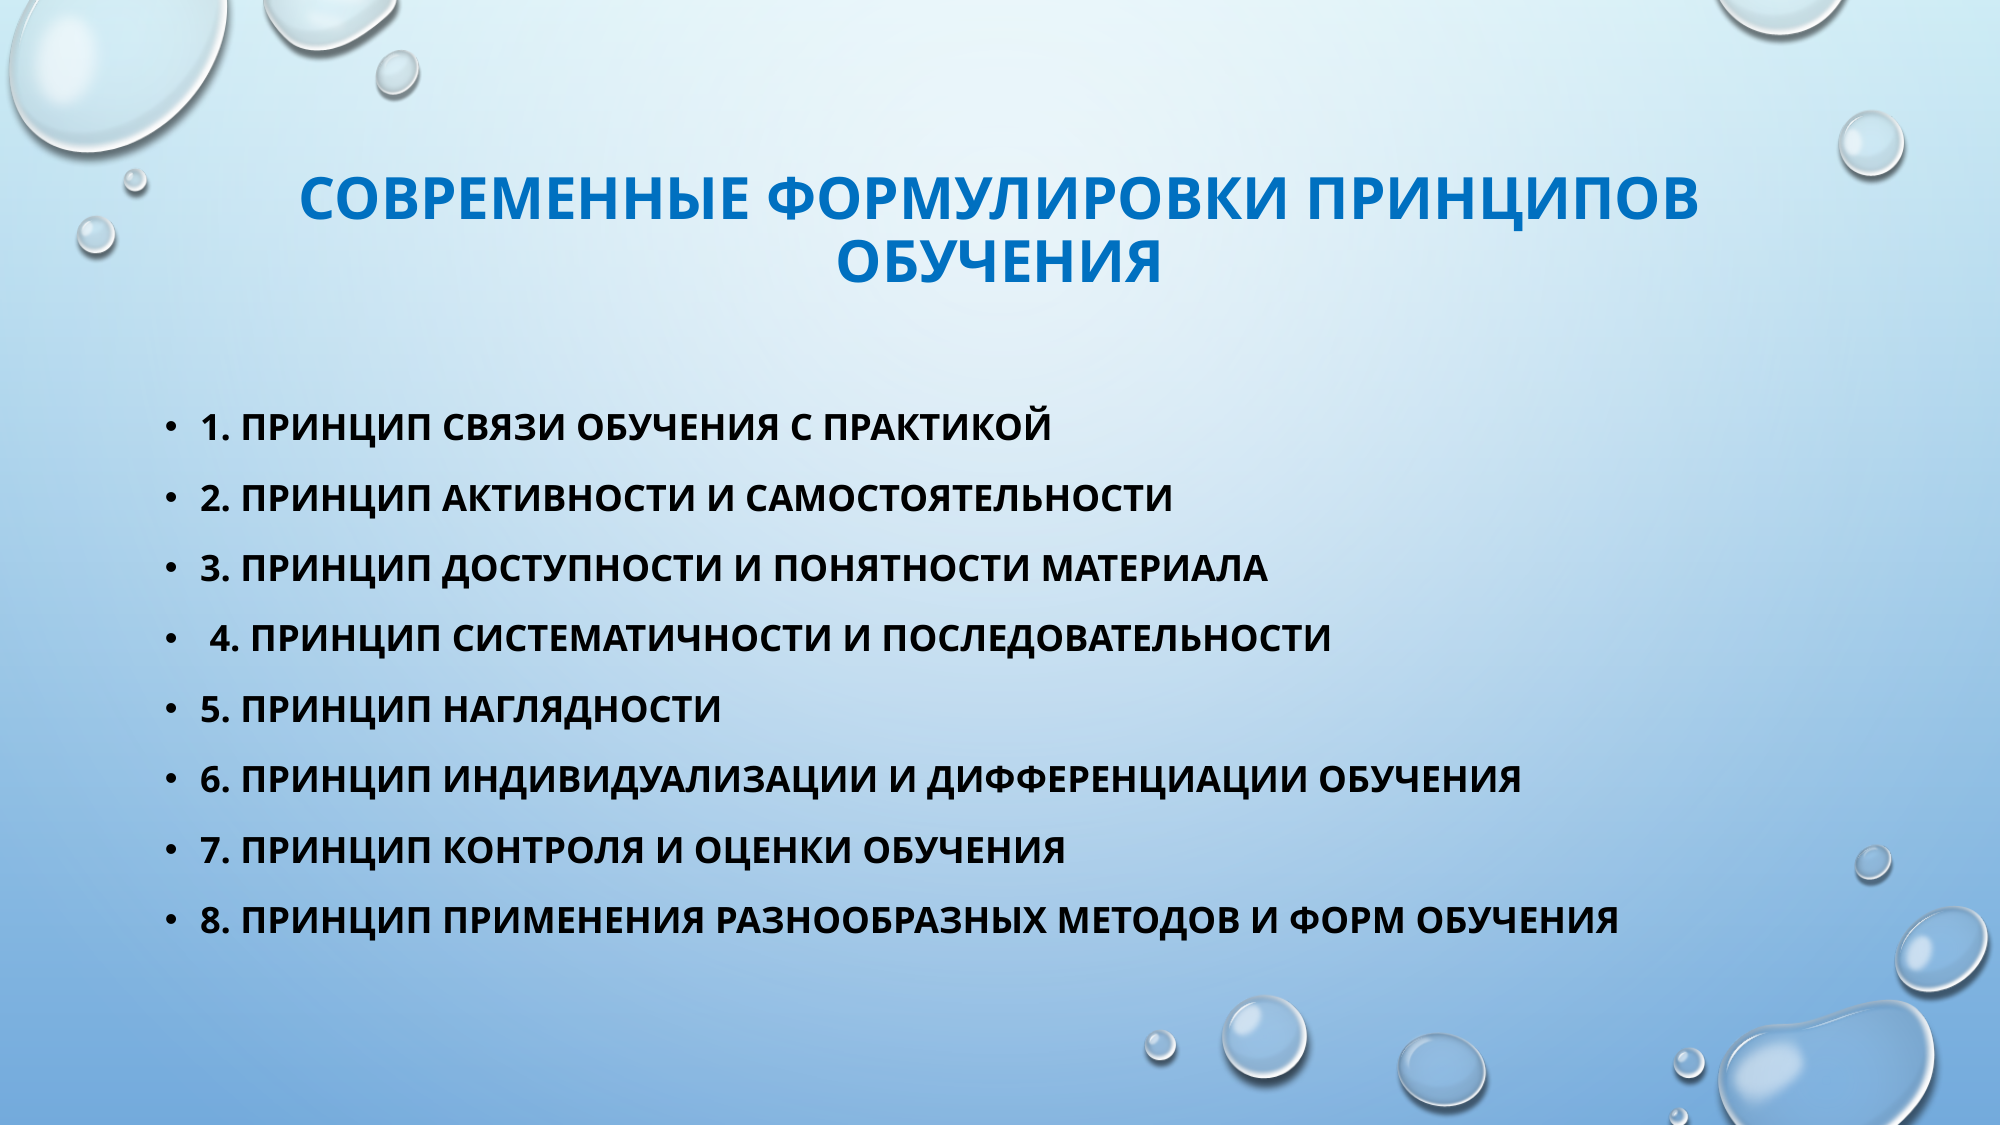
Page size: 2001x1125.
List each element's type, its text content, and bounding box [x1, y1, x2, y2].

list 1. Принцип связи обучения с практикой 2. Принцип активности и самостоятельности 3. Принцип доступности и понятности материала 4. Принцип систематичности и последовательности 5. Принцип наглядности 6. Принцип индивидуализации и дифференциации обучения 7. Принцип контроля и оценки обучения 8. Принцип применения разнообразных методов и форм обучения [149, 388, 1850, 950]
title современные формулировки принципов обучения [149, 101, 1851, 364]
picture [0, 0, 2000, 1125]
